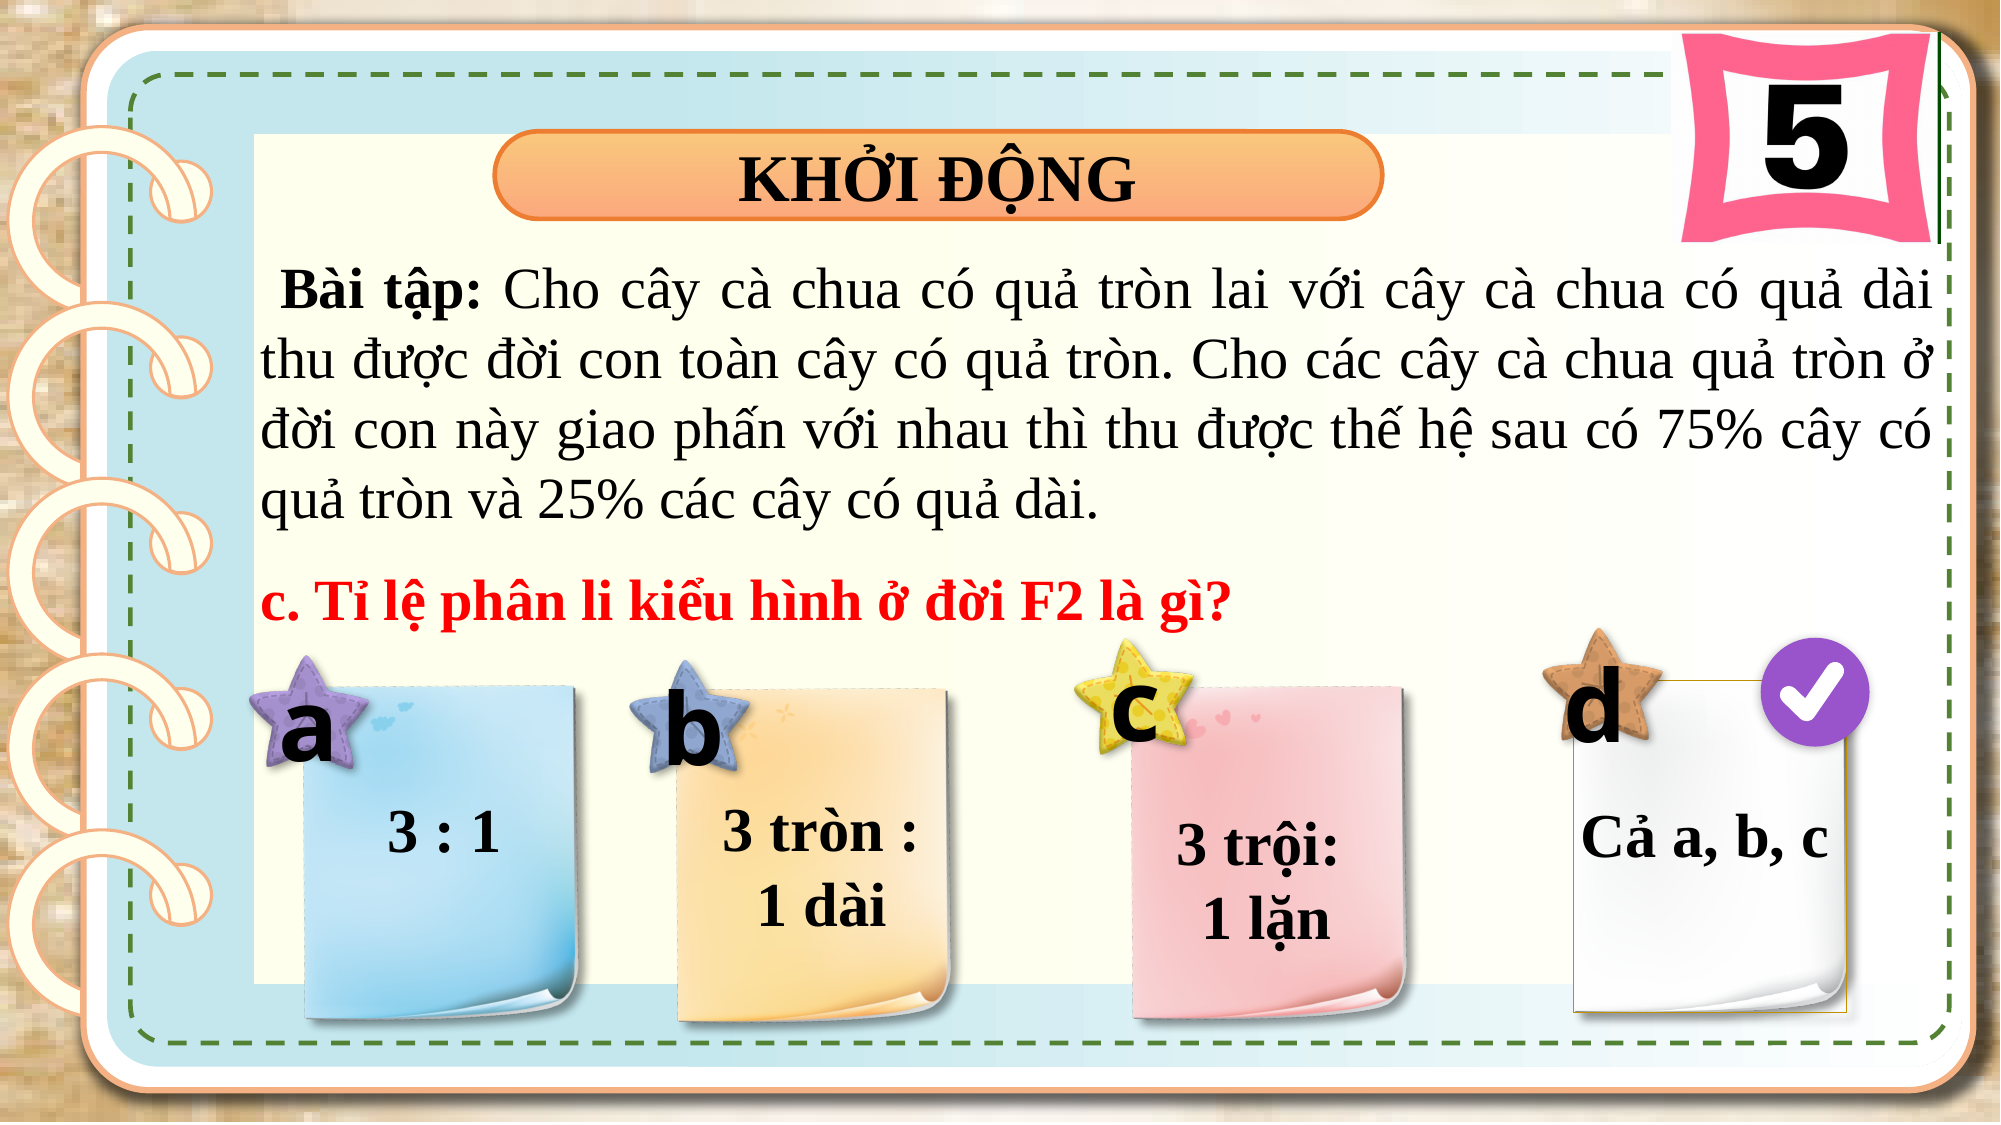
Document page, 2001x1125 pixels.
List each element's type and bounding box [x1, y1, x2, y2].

text_box [230, 654, 379, 791]
text_box [1058, 633, 1207, 770]
text_box [612, 658, 761, 795]
text_box [0, 0, 2000, 1122]
picture [291, 676, 585, 1028]
text_box [1670, 31, 1942, 245]
text_box [1524, 630, 1673, 772]
picture [1573, 680, 1847, 1013]
picture [1120, 676, 1414, 1028]
text_box [1760, 637, 1870, 747]
picture [664, 679, 958, 1031]
